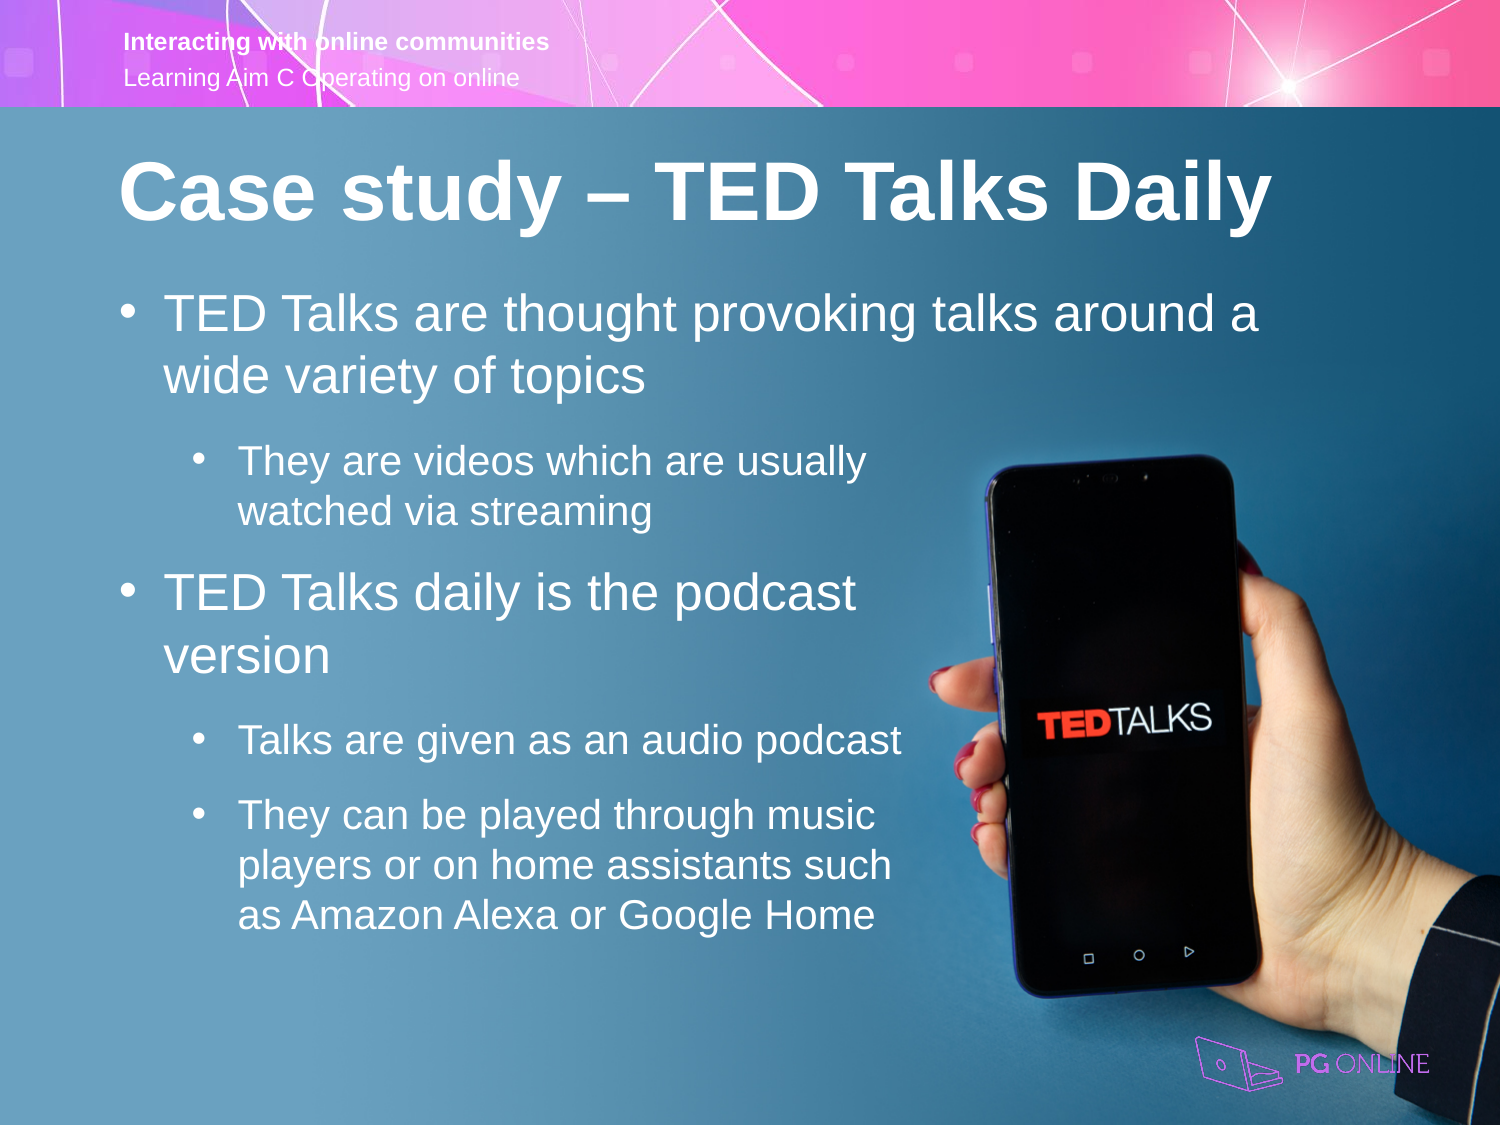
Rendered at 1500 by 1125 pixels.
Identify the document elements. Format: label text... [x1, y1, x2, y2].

picture [0, 0, 1500, 1125]
list TED Talks are thought provoking talks around a wide variety of topics They are videos which are usually watched via streaming TED Talks daily is the podcast version Talks are given as an audio podcast They can be played through music players or on home assistants such as Amazon Alexa or Google Home [118, 279, 1398, 847]
list Case study – TED Talks Daily [118, 148, 1401, 259]
